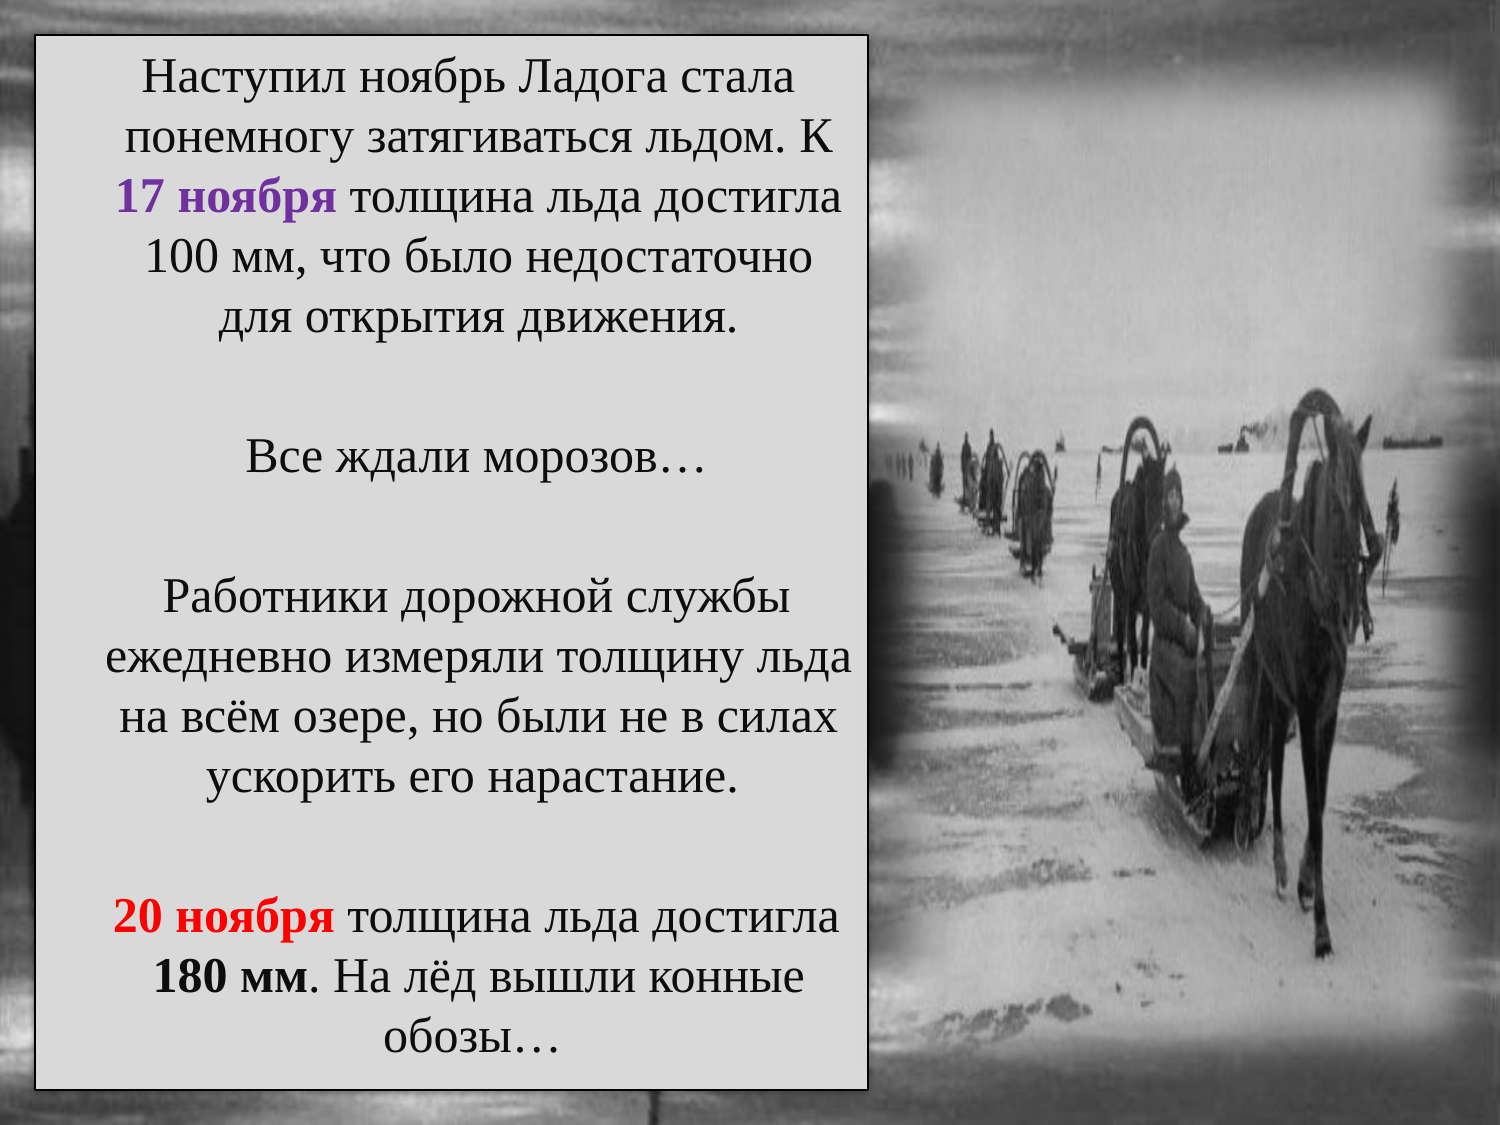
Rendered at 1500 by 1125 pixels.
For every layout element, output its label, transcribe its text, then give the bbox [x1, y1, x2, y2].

picture [0, 0, 1500, 1125]
list Наступил ноябрь Ладога стала понемногу затягиваться льдом. К 17 ноября толщина льда достигла 100 мм, что было недостаточно для открытия движения. Все ждали морозов… Работники дорожной службы ежедневно измеряли толщину льда на всём озере, но были не в силах ускорить его нарастание. 20 ноября толщина льда достигла 180 мм. На лёд вышли конные обозы… [34, 34, 856, 1091]
